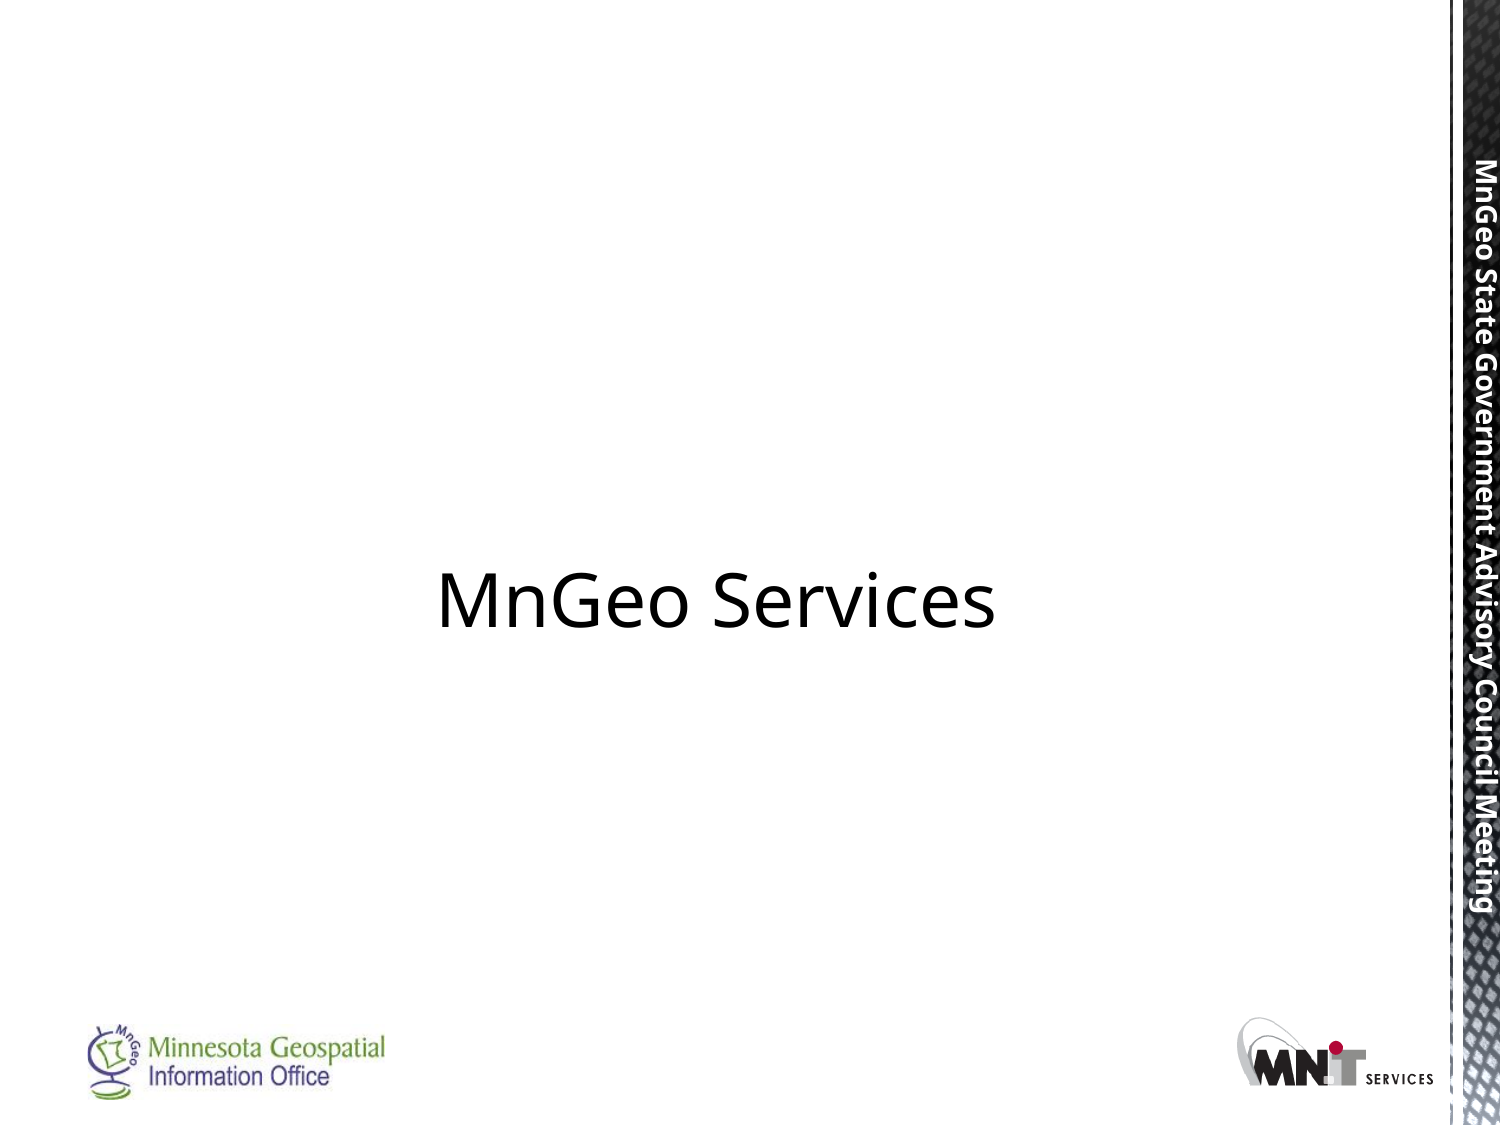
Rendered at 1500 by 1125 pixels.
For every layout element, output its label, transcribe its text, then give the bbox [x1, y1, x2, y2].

picture [1447, 0, 1500, 1125]
picture [1237, 1017, 1435, 1088]
title MnGeo Services [387, 437, 1013, 650]
picture [87, 1024, 385, 1100]
